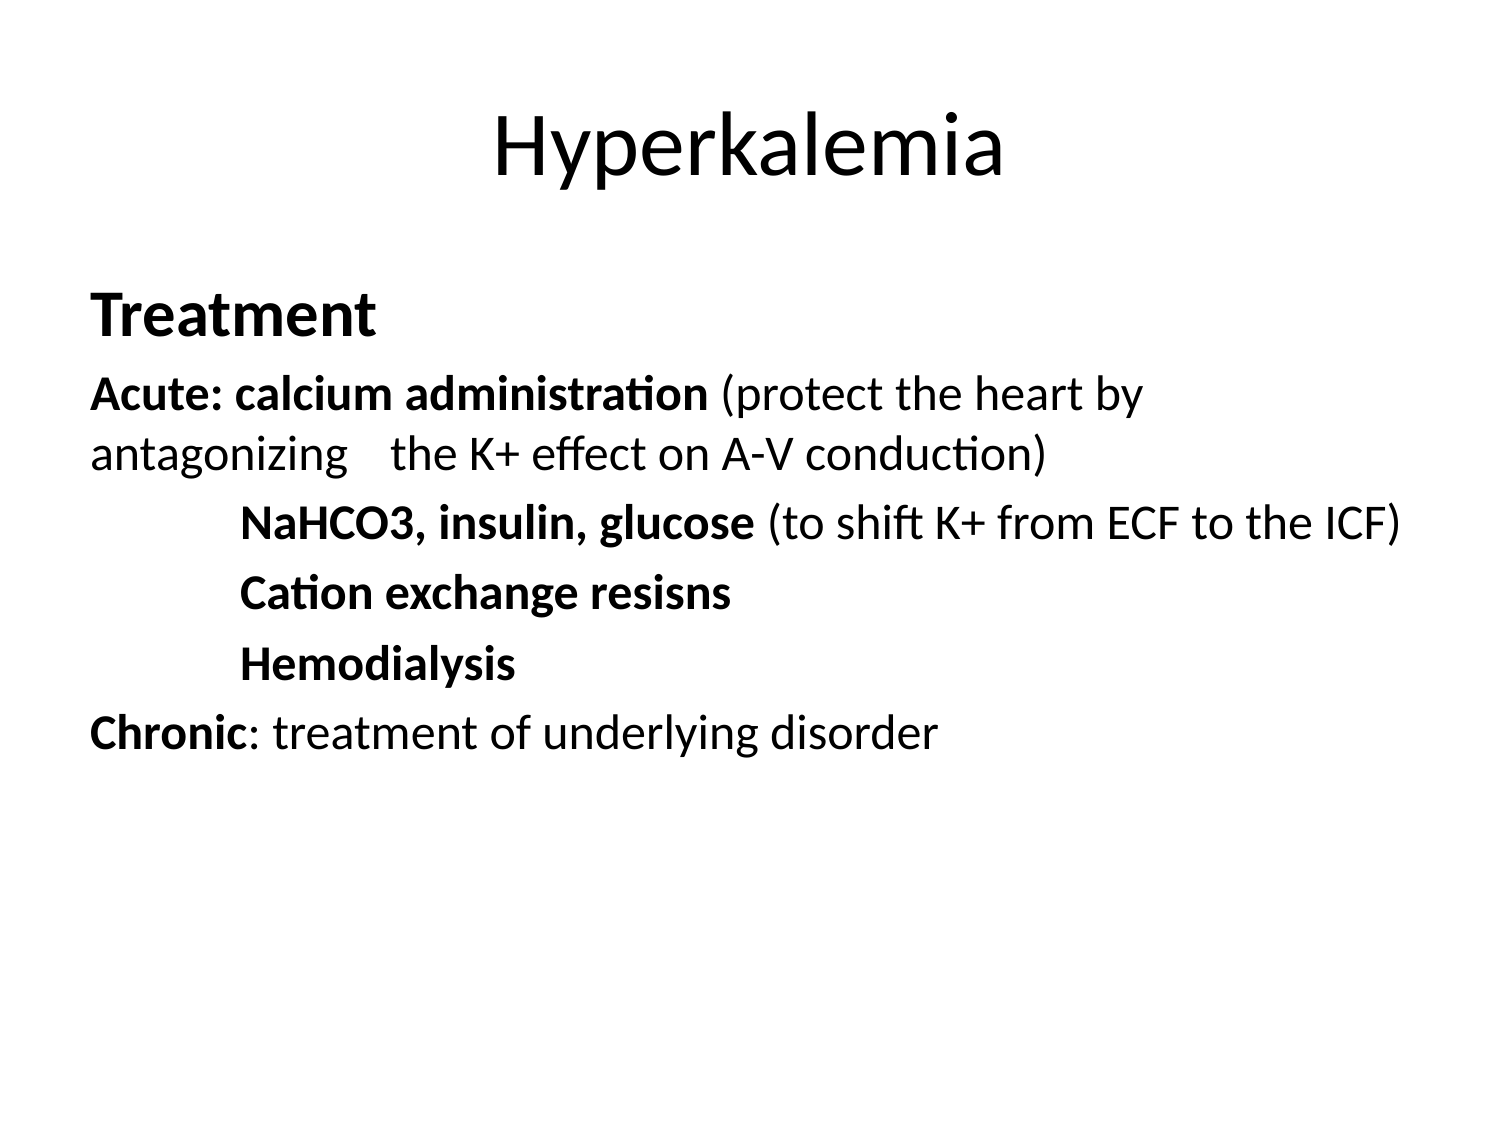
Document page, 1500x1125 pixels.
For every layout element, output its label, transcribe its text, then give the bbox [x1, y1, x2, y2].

title Hyperkalemia [75, 45, 1425, 233]
list Treatment Acute: calcium administration (protect the heart by antagonizing the K+ effect on A-V conduction) NaHCO3, insulin, glucose (to shift K+ from ECF to the ICF) Cation exchange resisns Hemodialysis Chronic: treatment of underlying disorder [75, 262, 1425, 1005]
